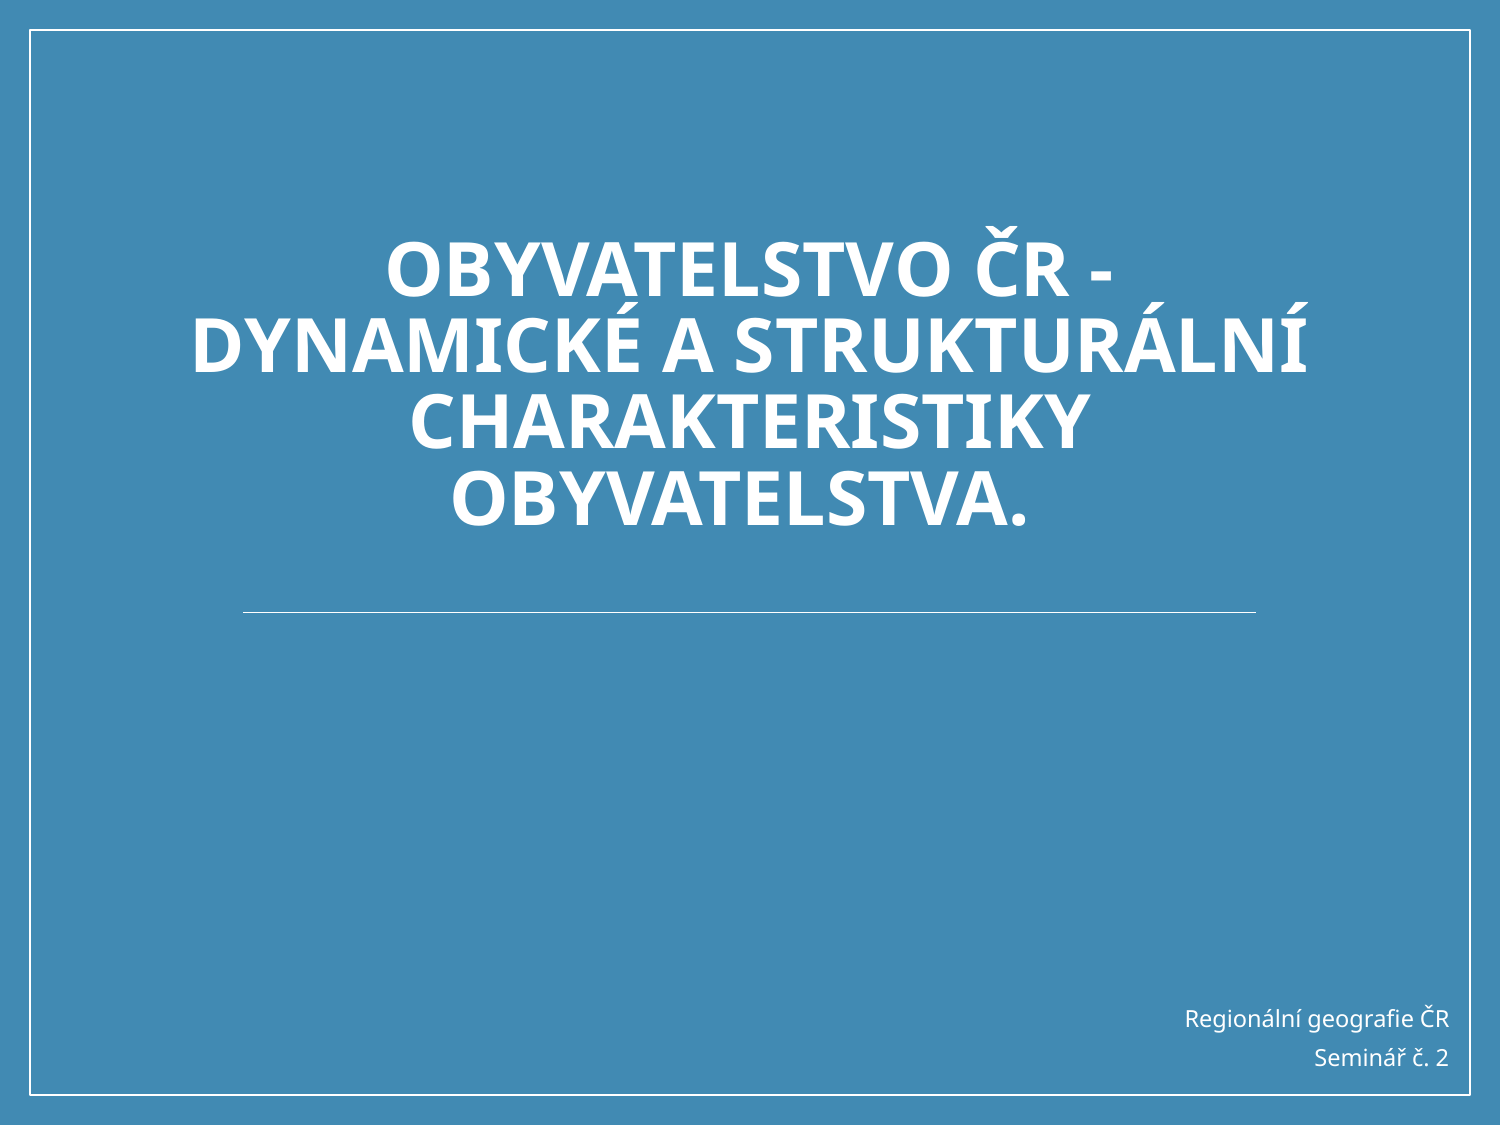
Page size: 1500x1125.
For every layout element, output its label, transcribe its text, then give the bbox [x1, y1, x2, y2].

title Obyvatelstvo ČR - dynamické a strukturální charakteristiky obyvatelstva. [136, 144, 1363, 625]
subtitle Regionální geografie ČR Seminář č. 2 [797, 999, 1464, 1079]
